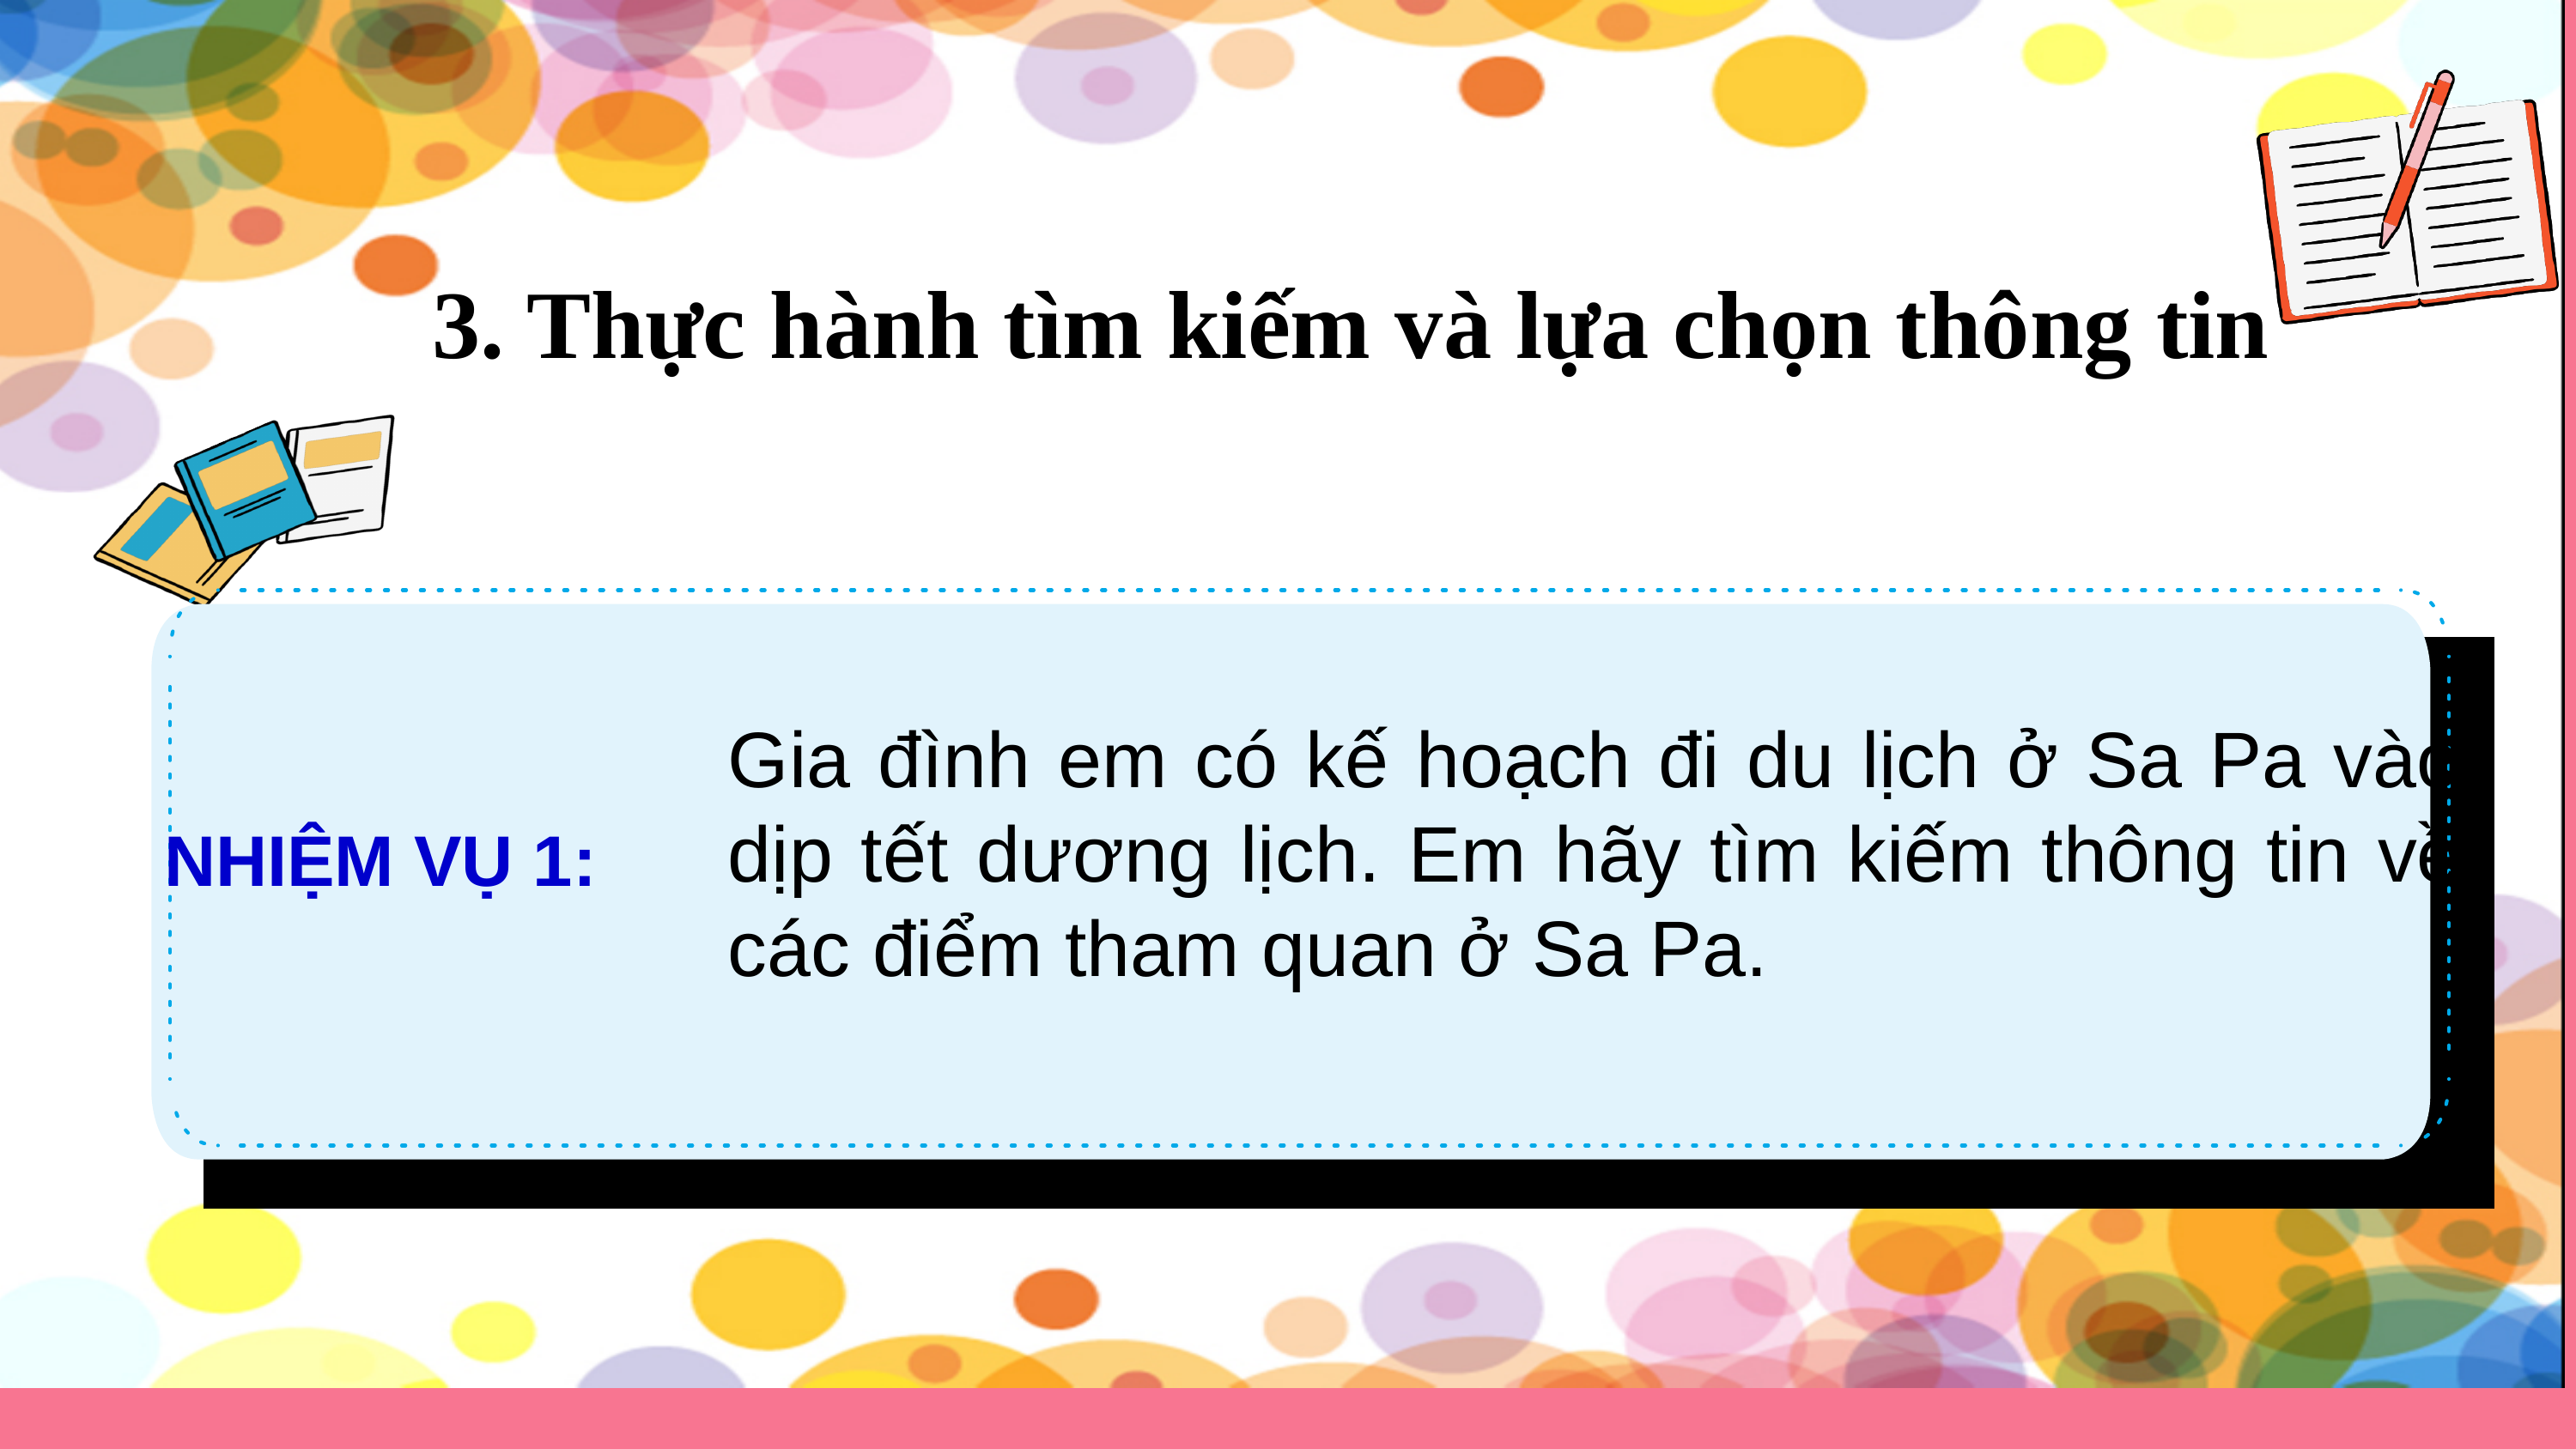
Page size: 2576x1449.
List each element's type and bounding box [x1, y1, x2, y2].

picture [0, 0, 2565, 1388]
text_box [151, 590, 2495, 1209]
